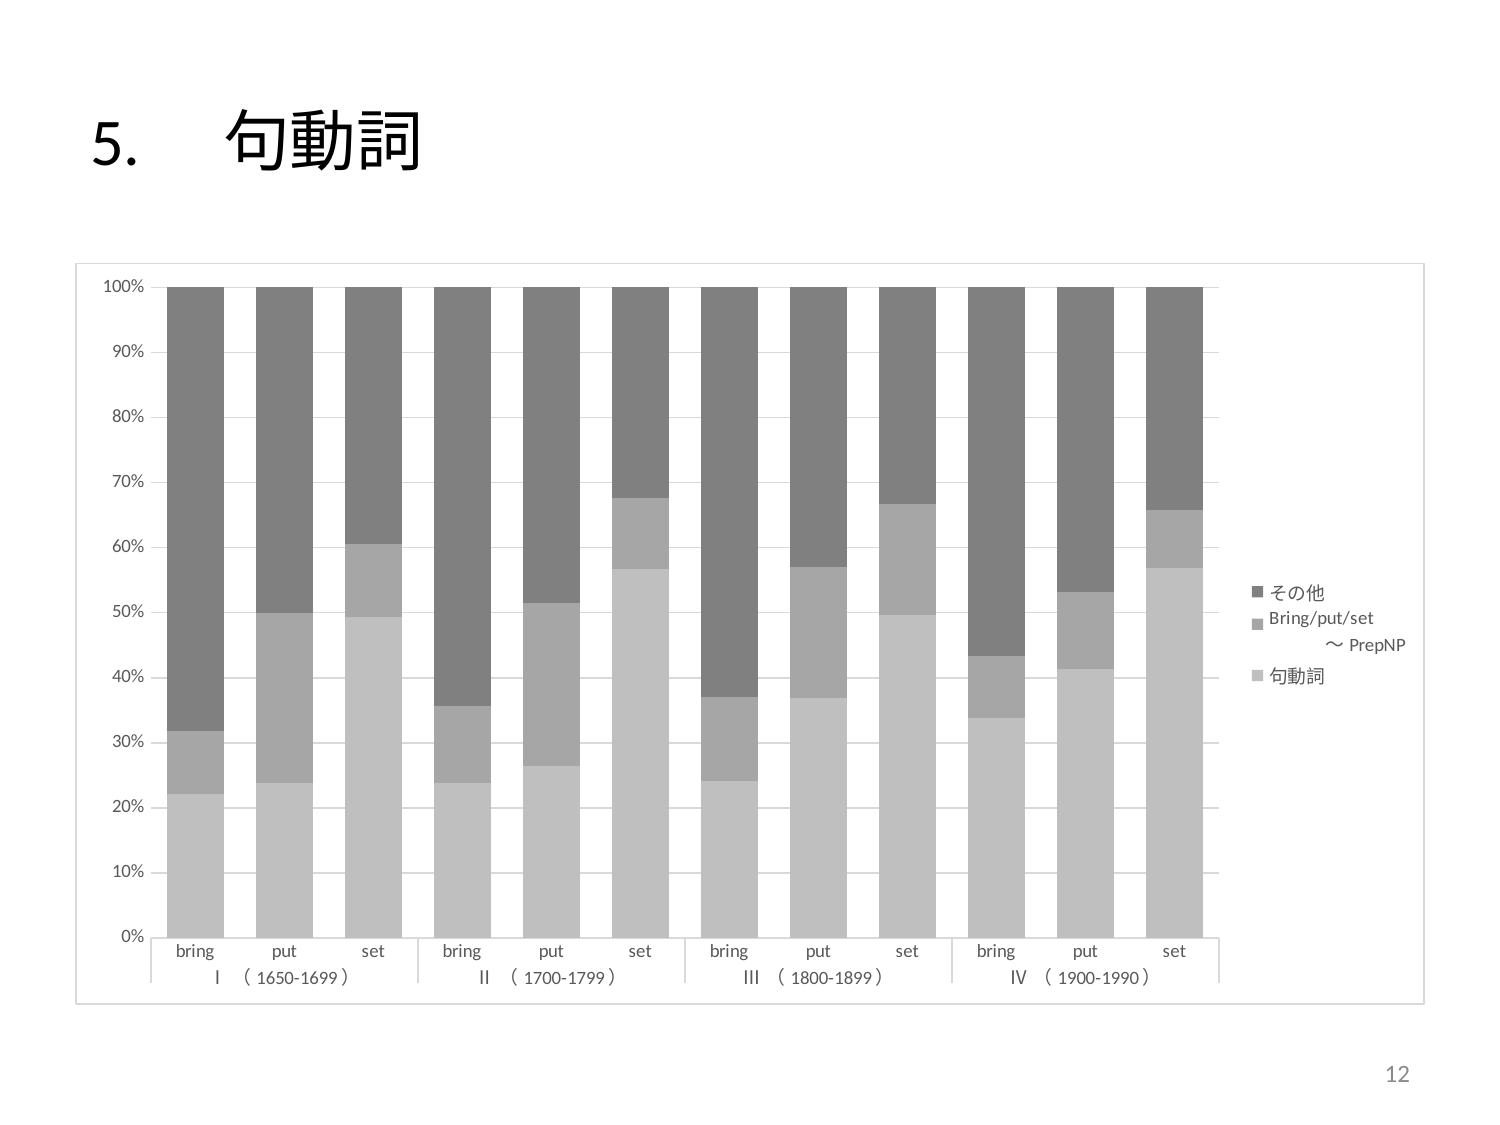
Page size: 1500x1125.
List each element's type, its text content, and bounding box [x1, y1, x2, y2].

slide_number 12 [1074, 1042, 1425, 1103]
title 5. 句動詞 [75, 45, 1425, 233]
chart [74, 262, 1426, 1006]
